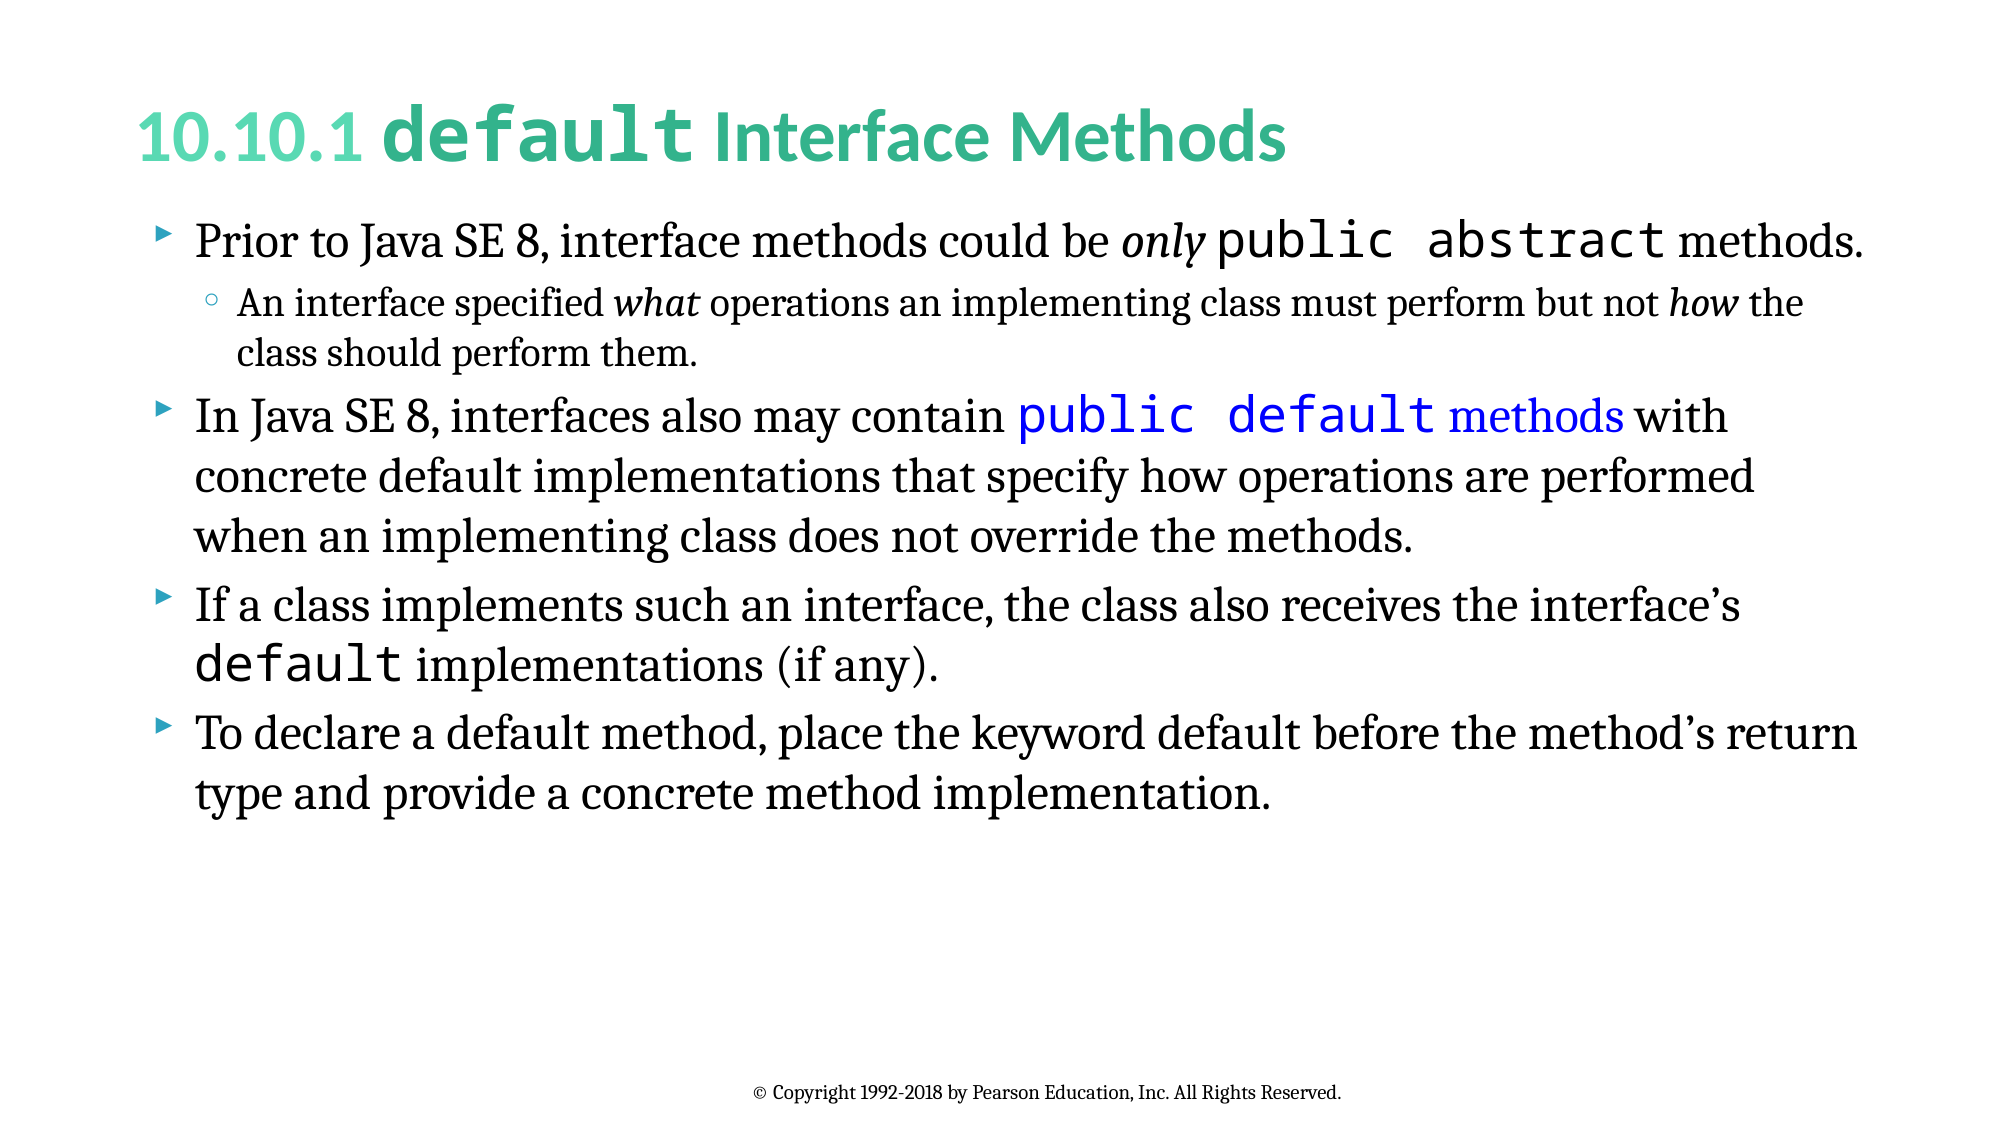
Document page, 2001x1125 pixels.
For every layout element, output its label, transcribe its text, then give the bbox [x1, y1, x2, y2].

list Prior to Java SE 8, interface methods could be only public abstract methods. An interface specified what operations an implementing class must perform but not how the class should perform them. In Java SE 8, interfaces also may contain public default methods with concrete default implementations that specify how operations are performed when an implementing class does not override the methods. If a class implements such an interface, the class also receives the interface’s default implementations (if any). To declare a default method, place the keyword default before the method’s return type and provide a concrete method implementation. [120, 200, 1892, 943]
footer © Copyright 1992-2018 by Pearson Education, Inc. All Rights Reserved. [736, 1051, 1892, 1112]
title 10.10.1 default Interface Methods [120, 37, 1892, 200]
